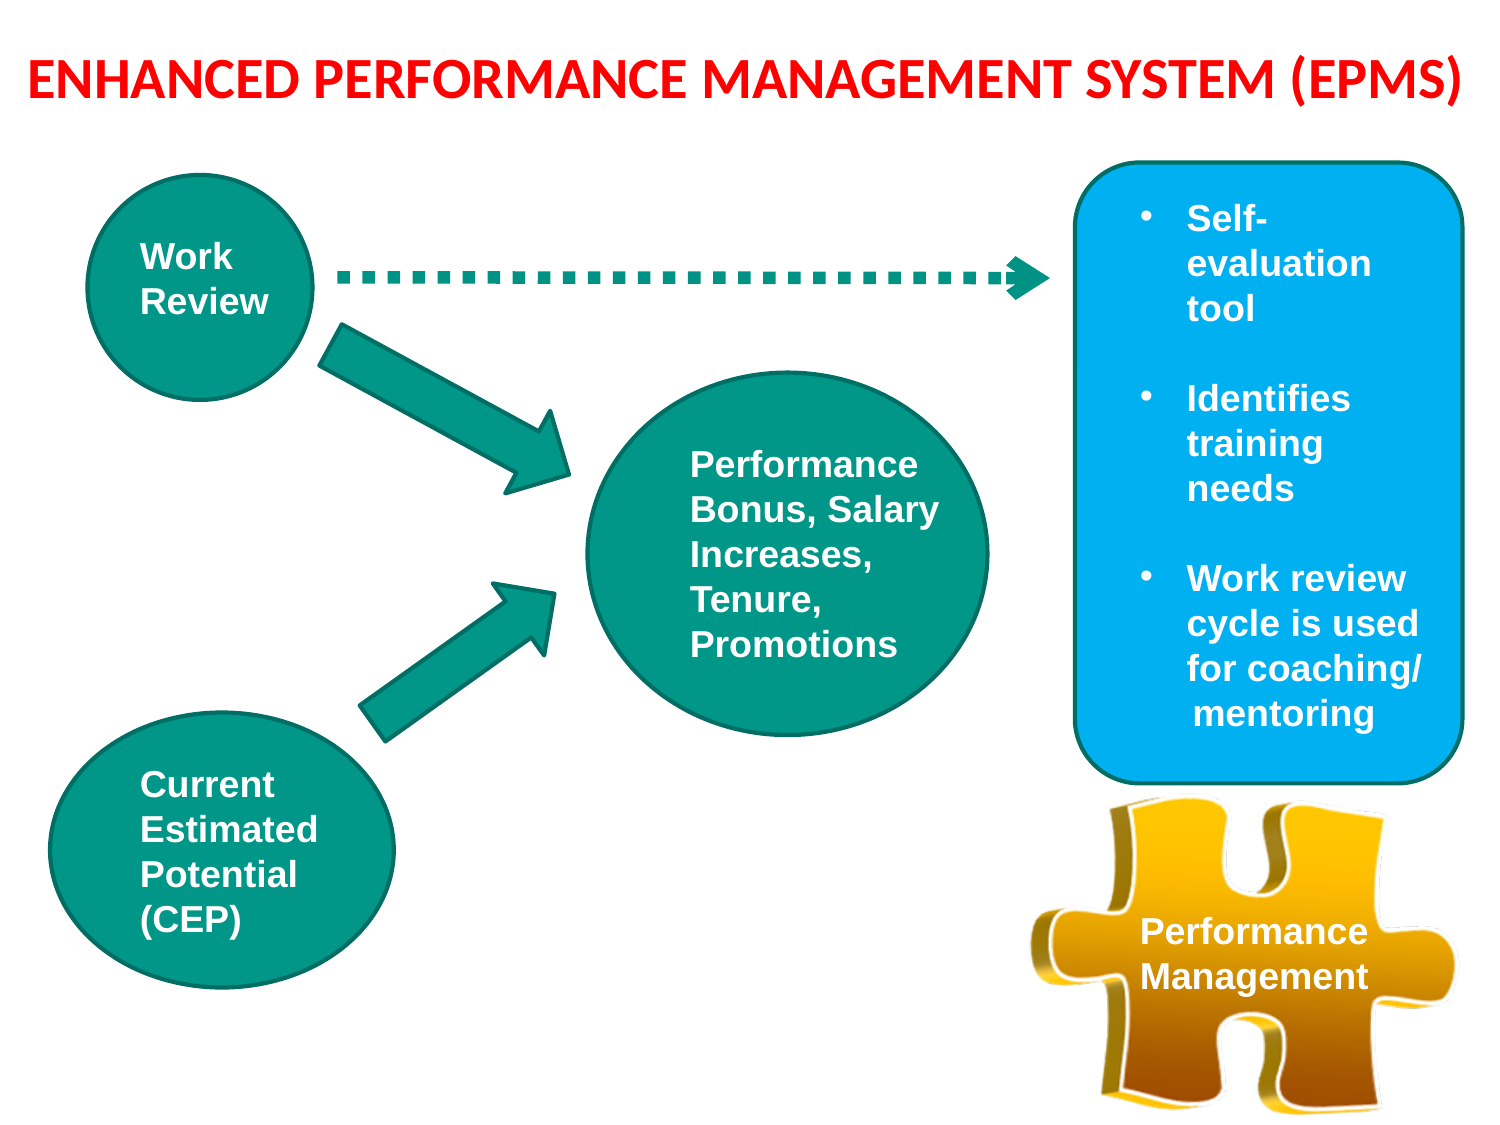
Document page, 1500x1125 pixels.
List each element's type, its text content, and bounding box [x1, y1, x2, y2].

text_box [357, 581, 557, 744]
text_box [585, 370, 942, 738]
text_box [350, 755, 396, 945]
text_box [963, 462, 990, 645]
text_box [317, 322, 572, 496]
text_box [85, 172, 307, 403]
text_box [47, 710, 348, 990]
text_box [1072, 160, 1465, 781]
text_box Work Review [124, 224, 338, 330]
text_box Performance Bonus, Salary Increases, Tenure, Promotions [674, 432, 963, 673]
title ENHANCED PERFORMANCE MANAGEMENT SYSTEM (EPMS) [12, 24, 1500, 151]
text_box Self-evaluation tool Identifies training needs Work review cycle is used for coaching/ mentoring [1125, 186, 1450, 781]
text_box Current Estimated Potential (CEP) [124, 753, 350, 948]
picture [1024, 782, 1463, 1125]
